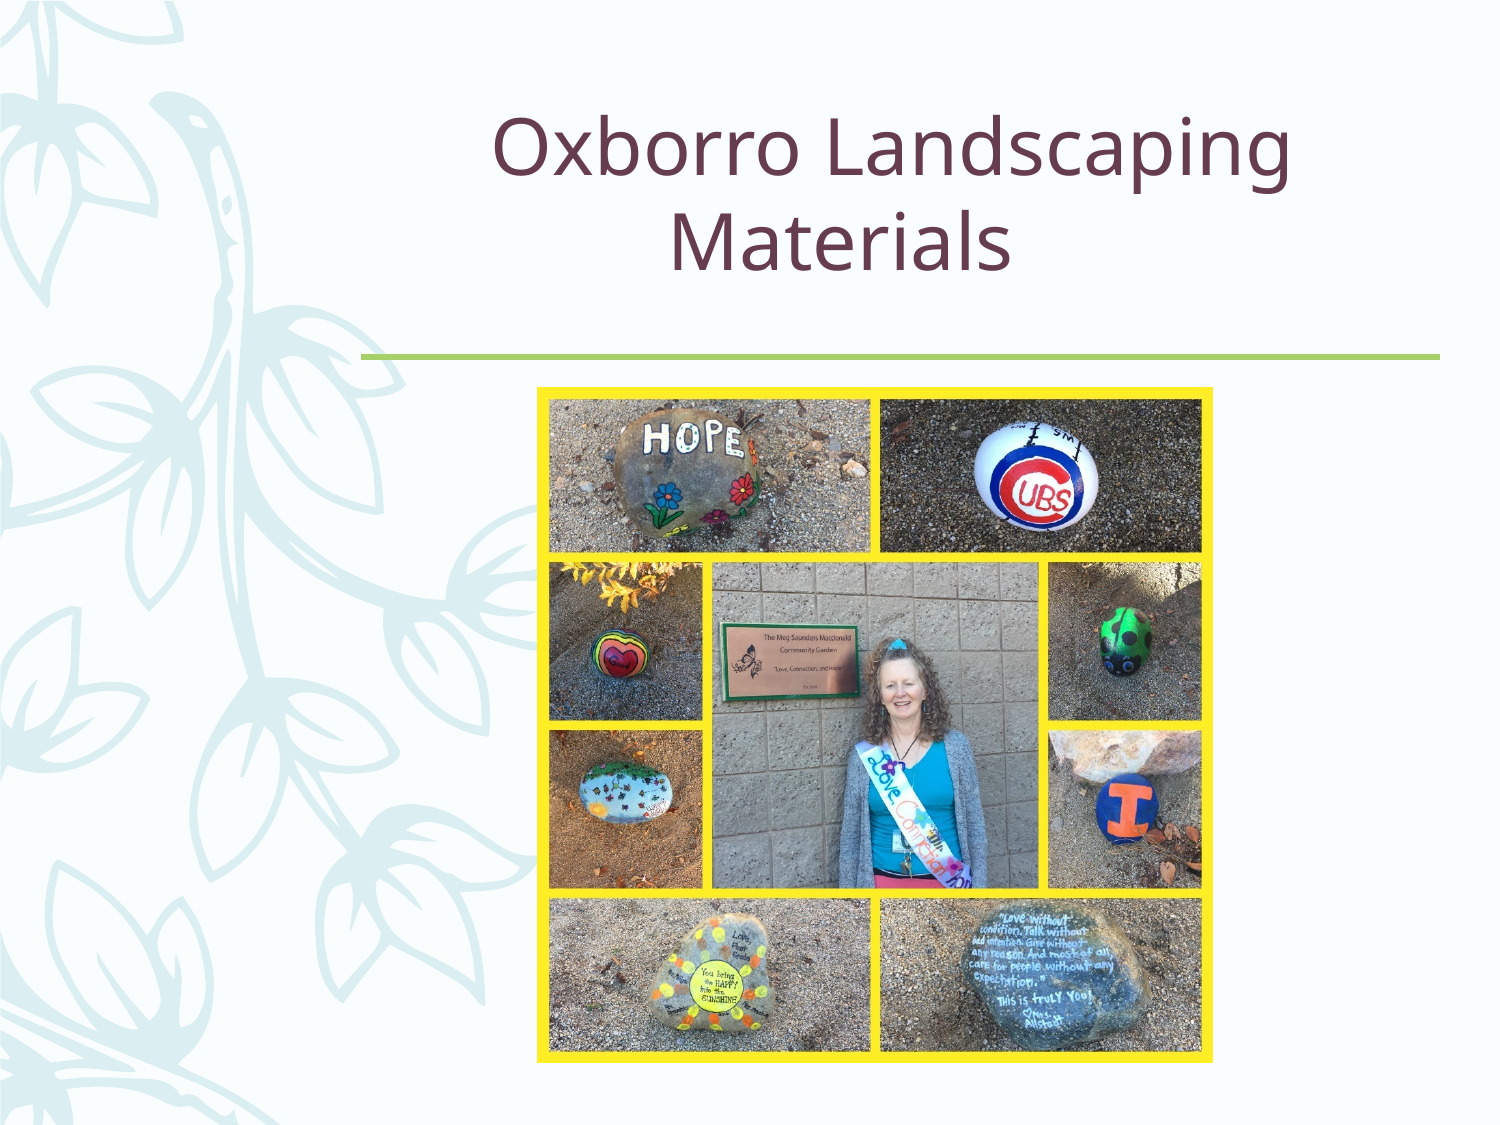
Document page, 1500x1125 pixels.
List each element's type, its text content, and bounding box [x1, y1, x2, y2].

picture [537, 387, 1213, 1063]
title Oxborro Landscaping Materials [345, 93, 1440, 350]
